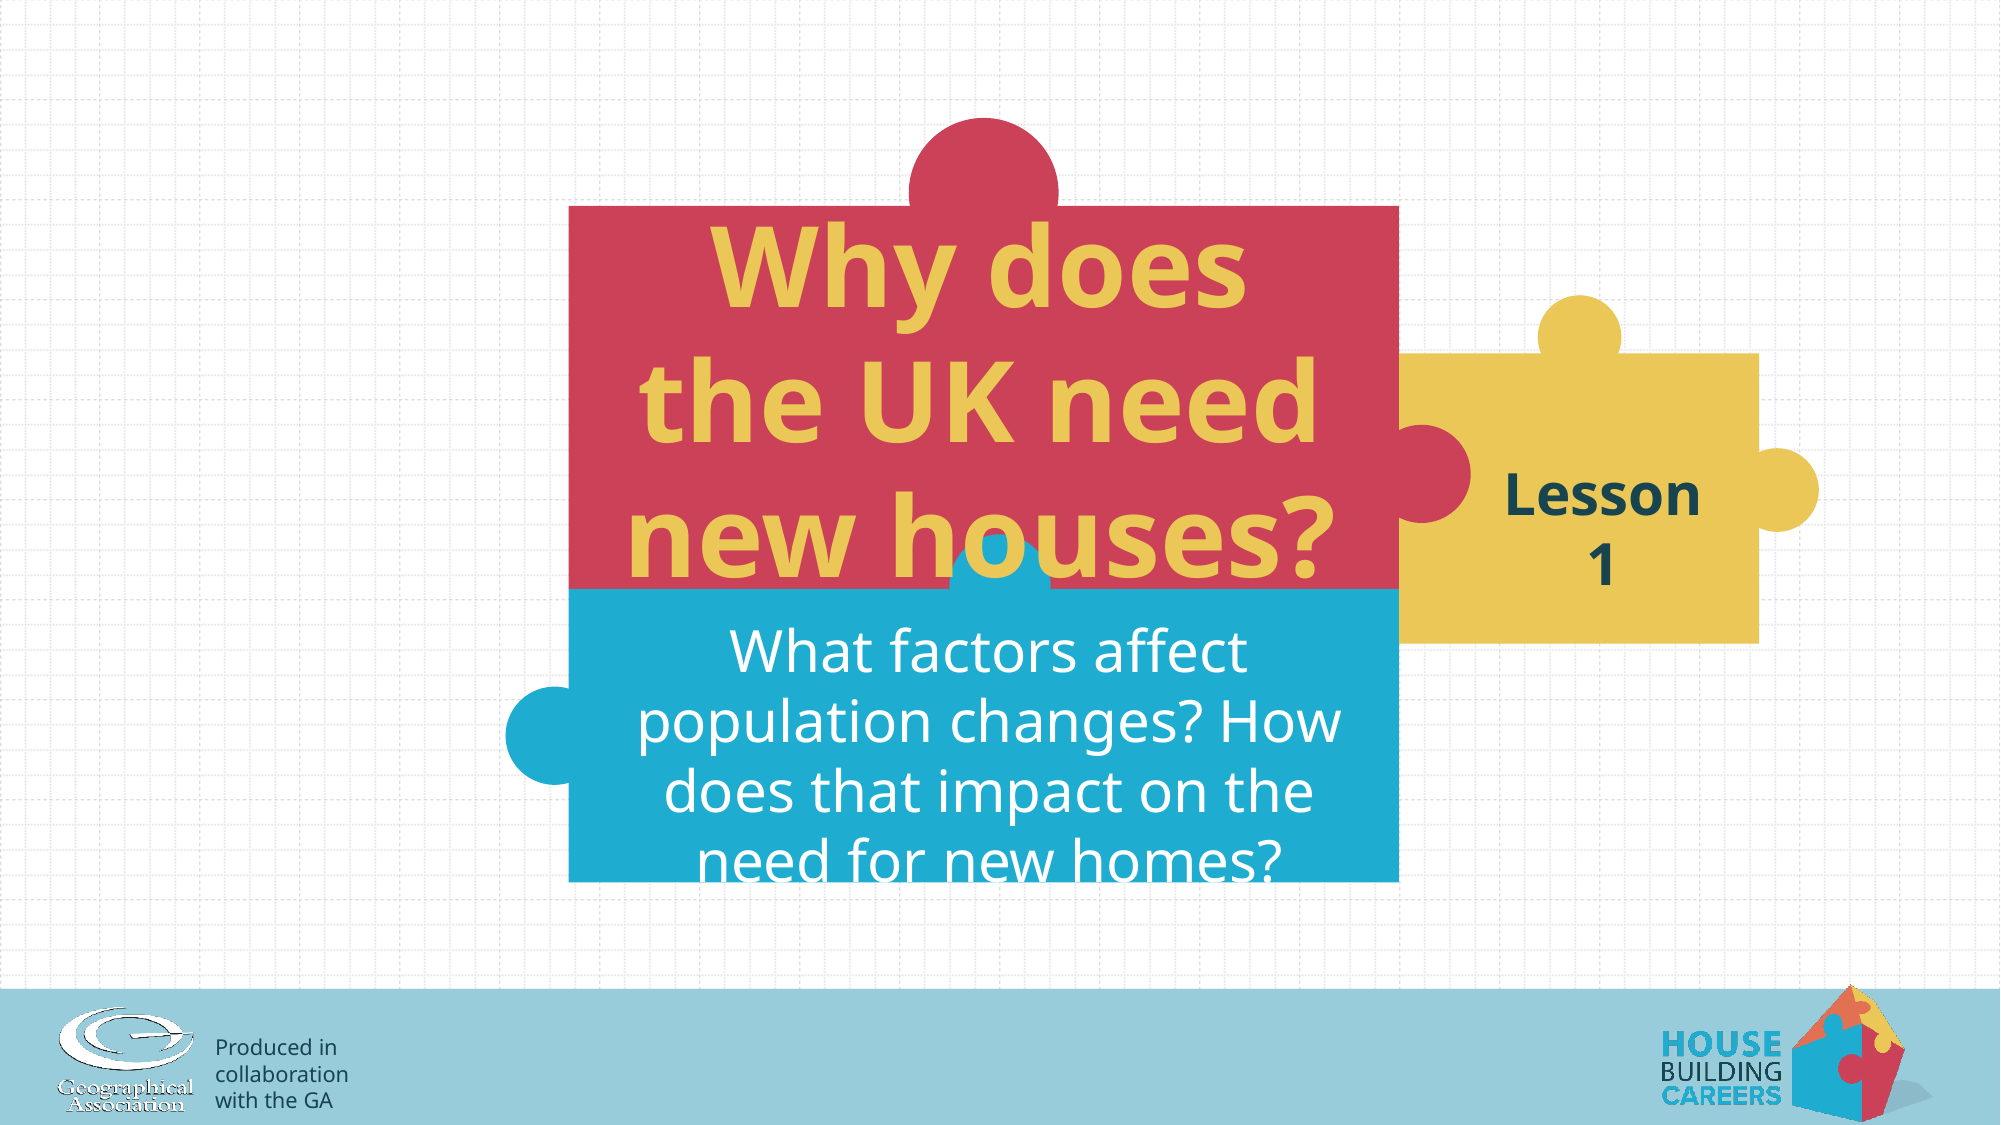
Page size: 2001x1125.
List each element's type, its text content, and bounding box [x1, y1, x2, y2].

picture [57, 1006, 194, 1112]
subtitle Lesson 1 [1477, 449, 1728, 535]
title Why does the UK need new houses? [587, 226, 1373, 569]
list What factors affect population changes? How does that impact on the need for new homes? [594, 606, 1384, 835]
picture [0, 0, 2001, 1125]
